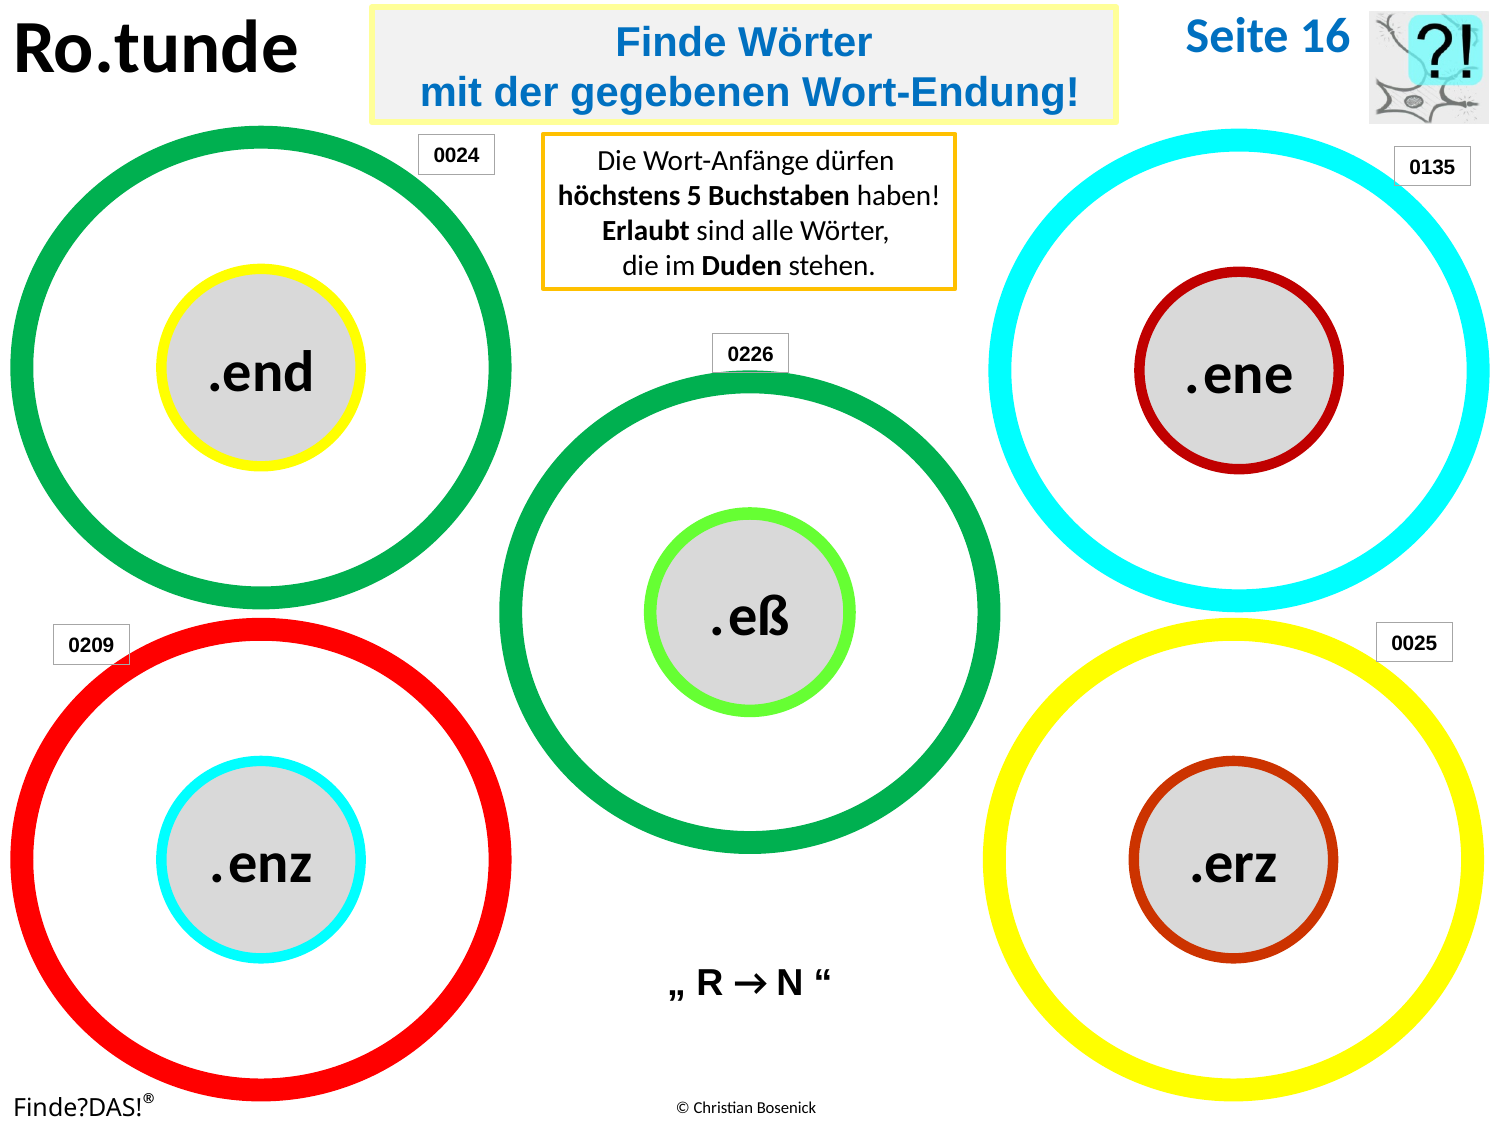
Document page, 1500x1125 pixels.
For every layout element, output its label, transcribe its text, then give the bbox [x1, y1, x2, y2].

text_box „ R → N “ [652, 950, 848, 1011]
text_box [999, 139, 1479, 602]
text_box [994, 621, 1473, 1091]
text_box © Christian Bosenick [661, 1089, 832, 1125]
text_box .end [159, 266, 363, 469]
picture [1368, 11, 1489, 124]
text_box 0024 [418, 134, 495, 175]
text_box Finde Wörter mit der gegebenen Wort-Endung! [371, 7, 1117, 123]
text_box Finde?DAS!® [0, 1066, 199, 1125]
text_box Seite 16 [1170, 0, 1377, 71]
text_box Ro.tunde [0, 12, 341, 72]
text_box [19, 135, 503, 601]
text_box Die Wort-Anfänge dürfen höchstens 5 Buchstaben haben! Erlaubt sind alle Wörter, die im Duden stehen. [542, 134, 956, 289]
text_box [21, 624, 501, 1091]
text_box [510, 332, 990, 843]
